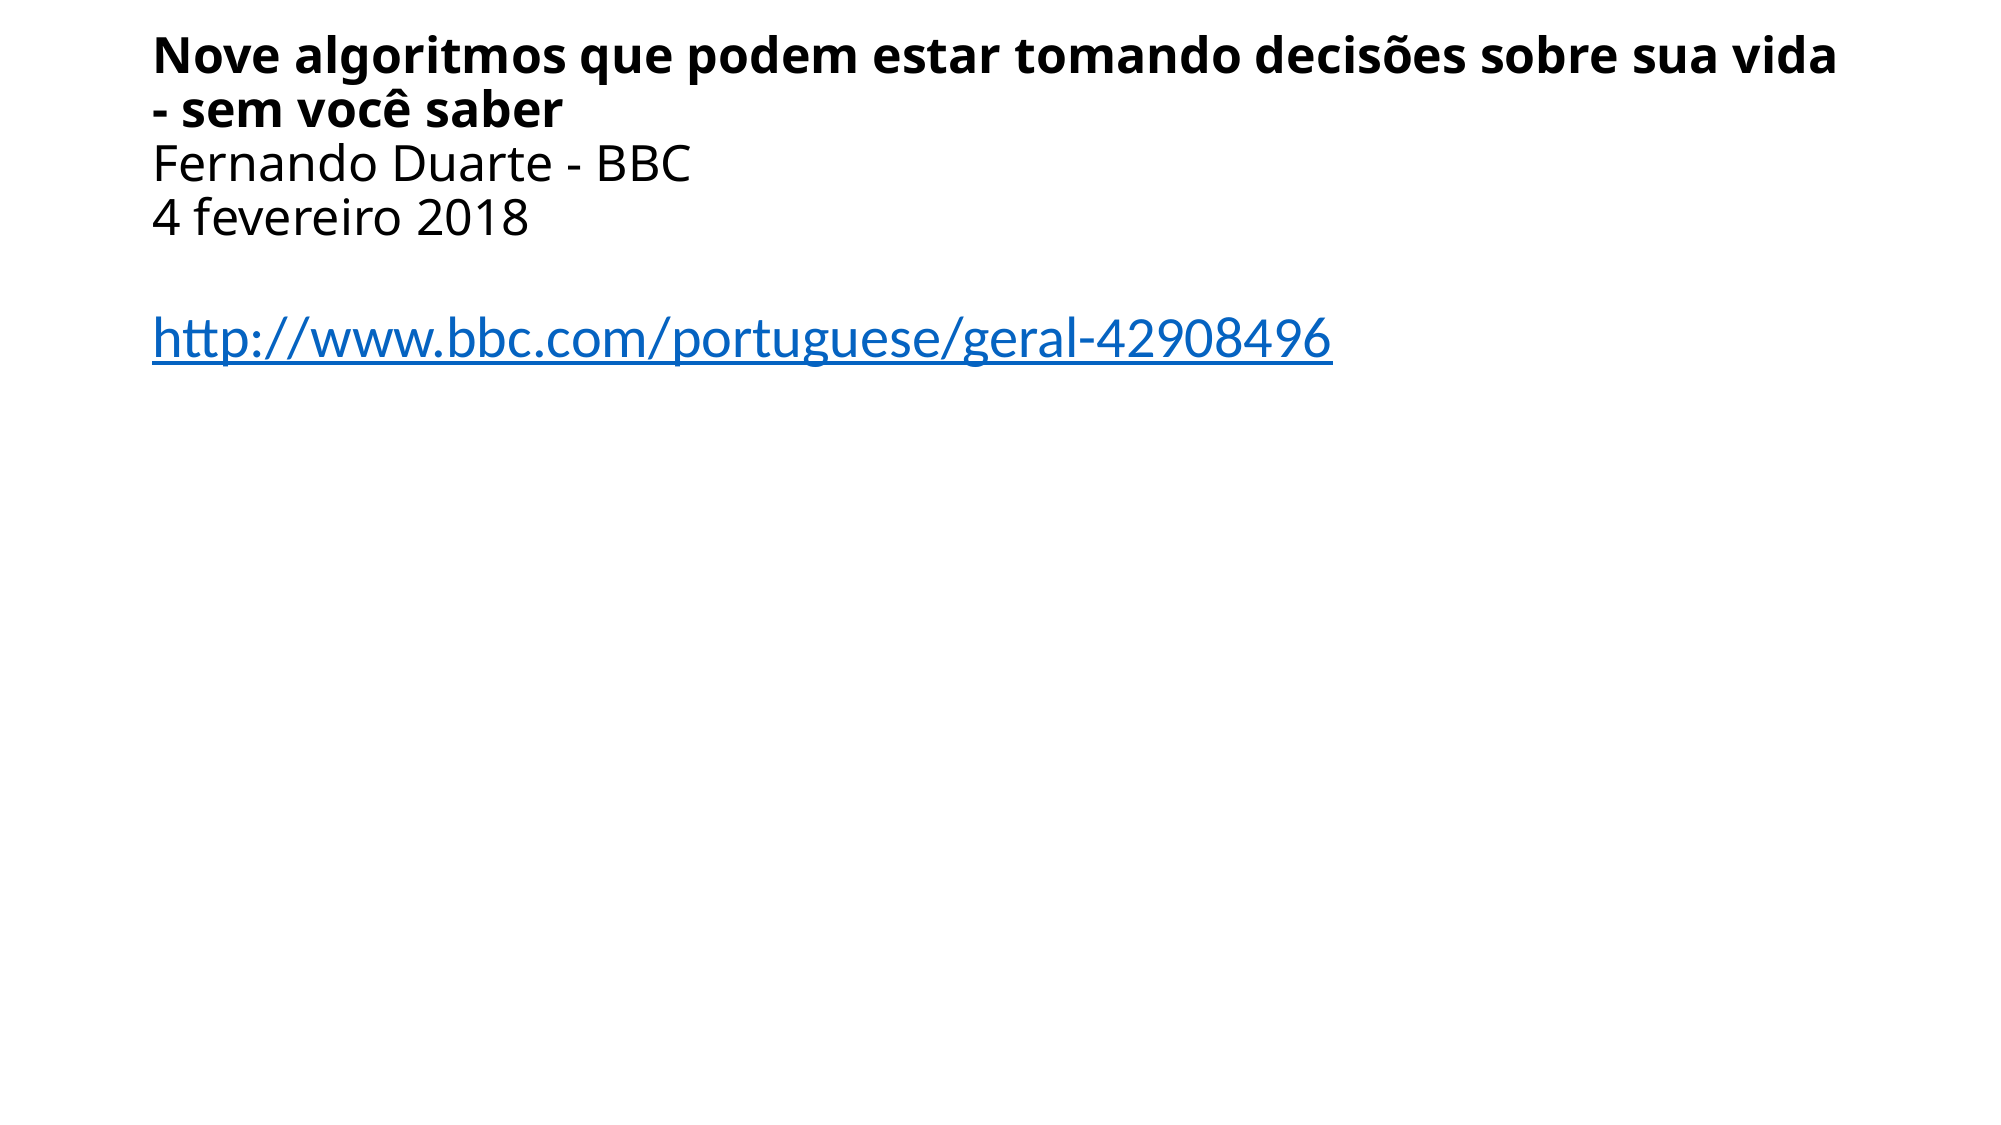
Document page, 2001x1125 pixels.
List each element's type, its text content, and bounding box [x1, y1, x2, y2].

list http://www.bbc.com/portuguese/geral-42908496 [137, 299, 1863, 1014]
title Nove algoritmos que podem estar tomando decisões sobre sua vida - sem você saber Fernando Duarte - BBC 4 fevereiro 2018 [137, 59, 1863, 278]
